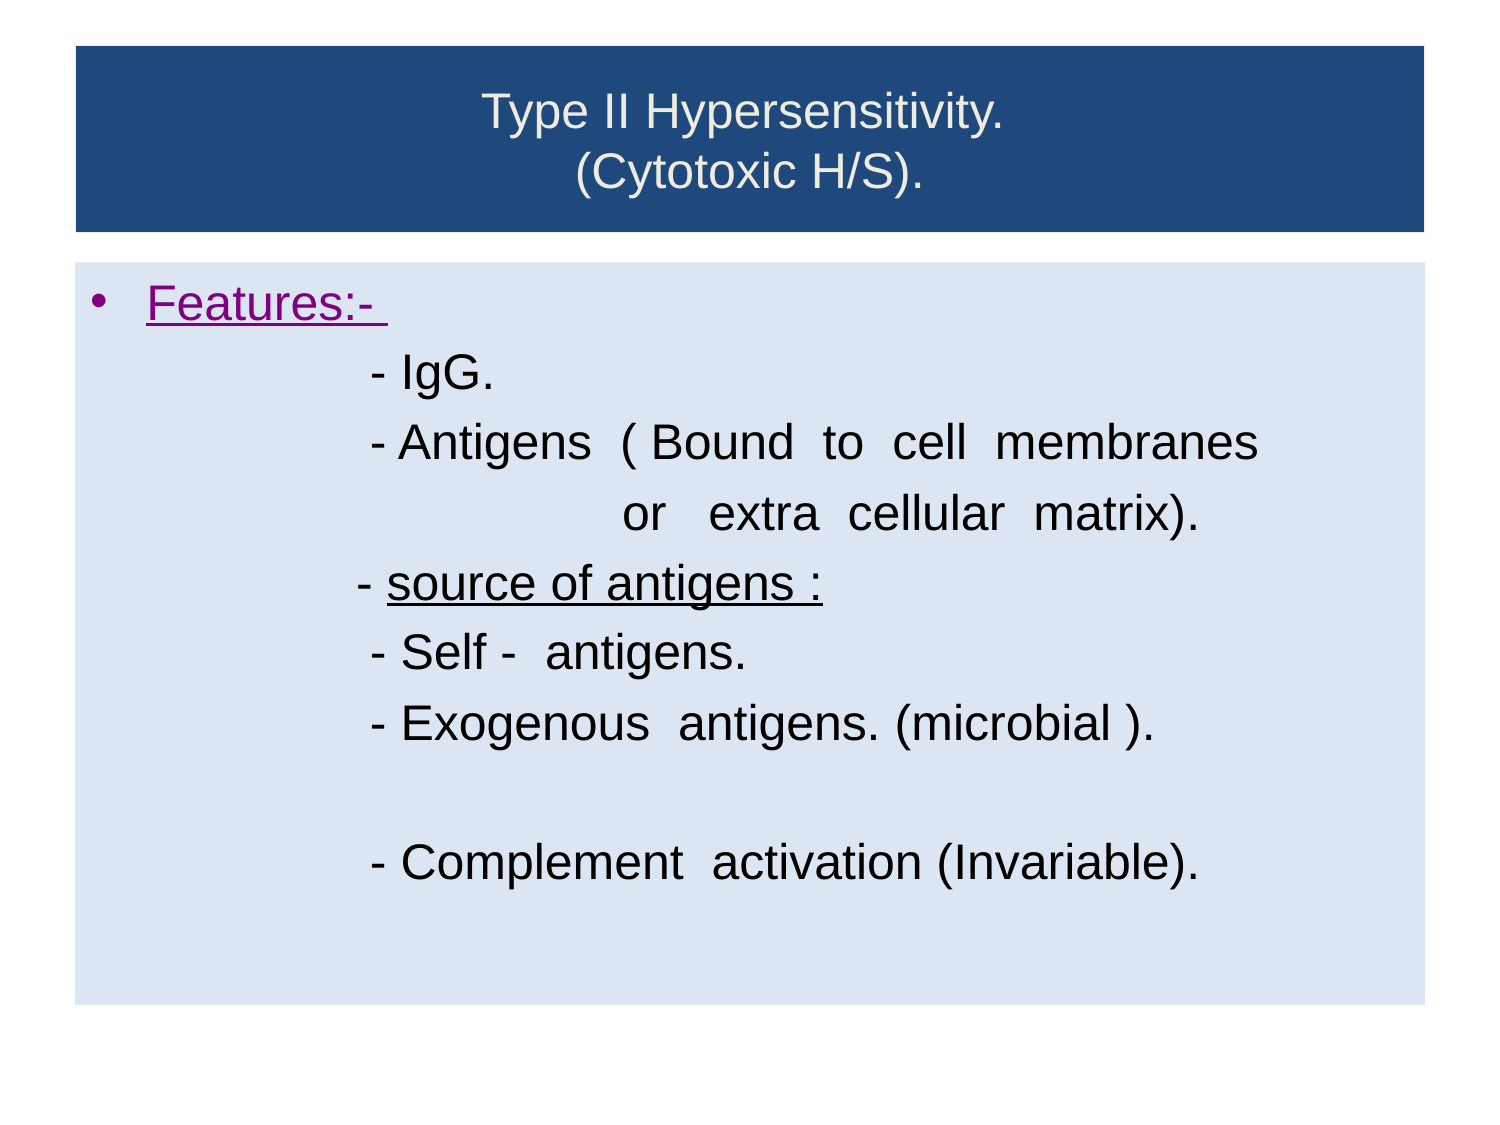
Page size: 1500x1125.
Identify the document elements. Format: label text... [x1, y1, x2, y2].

list Features:- - IgG. - Antigens ( Bound to cell membranes or extra cellular matrix). - source of antigens : - Self - antigens. - Exogenous antigens. (microbial ). - Complement activation (Invariable). [75, 262, 1425, 1005]
title Type II Hypersensitivity. (Cytotoxic H/S). [75, 45, 1425, 233]
